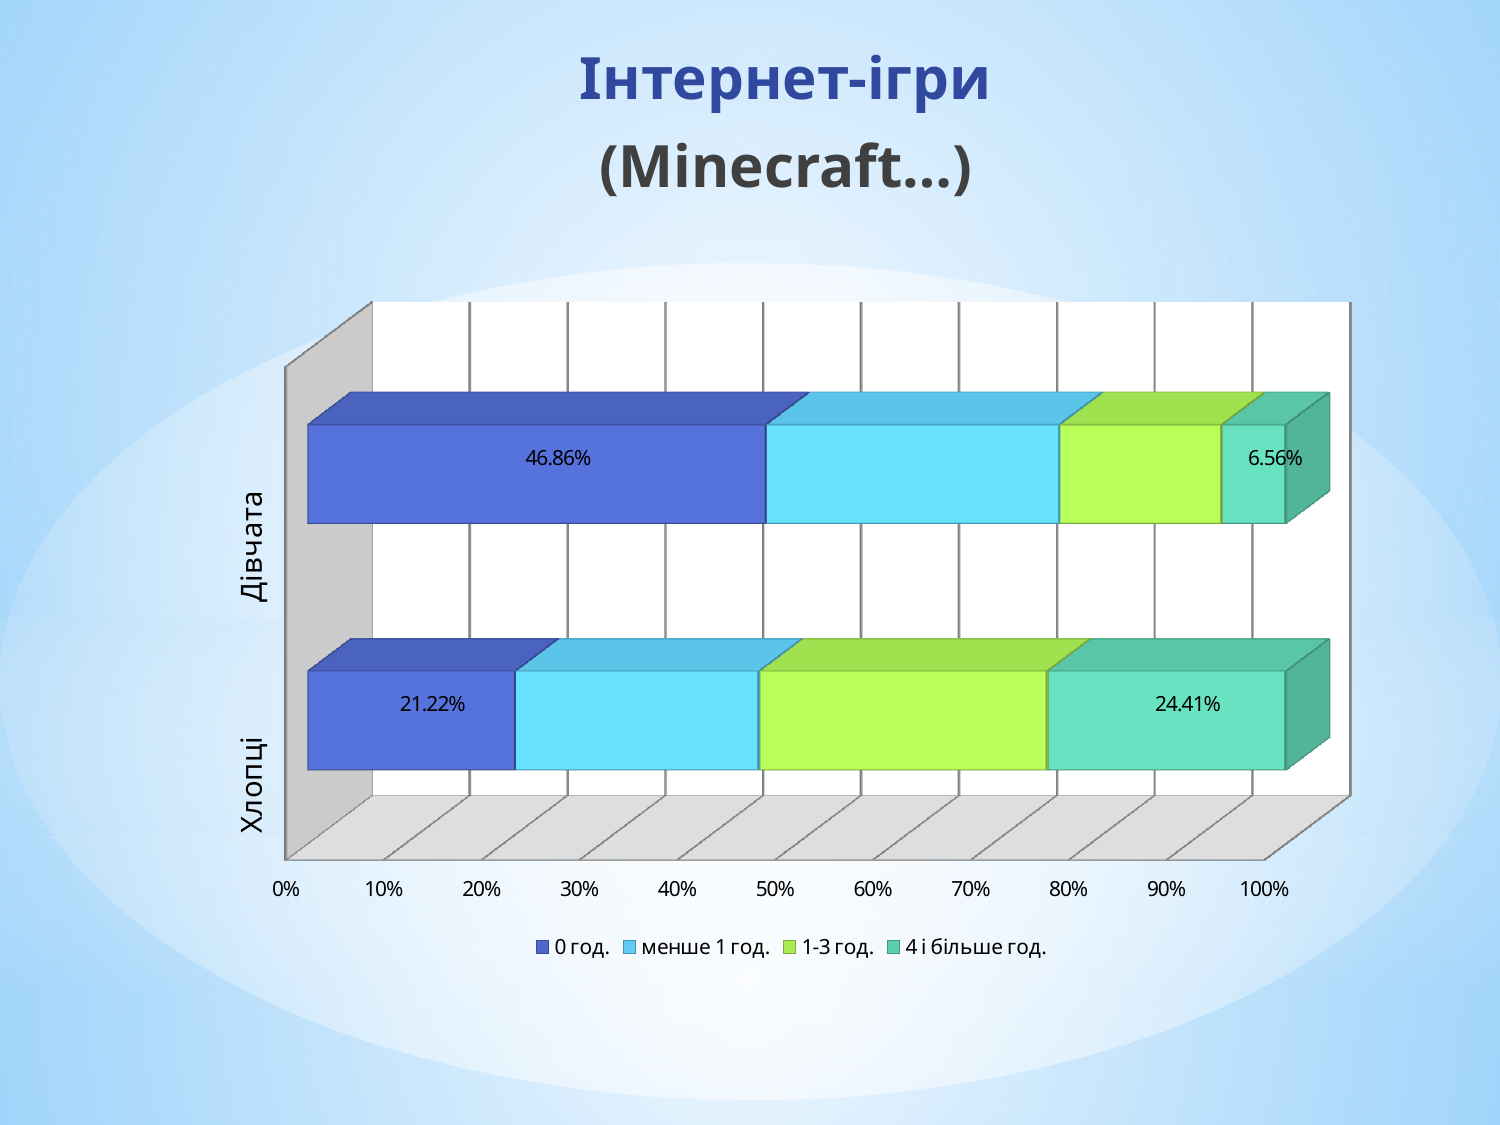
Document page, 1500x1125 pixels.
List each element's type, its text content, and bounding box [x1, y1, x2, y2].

chart [206, 287, 1377, 968]
text_box Інтернет-ігри (Minecraft…) [252, 34, 1327, 147]
